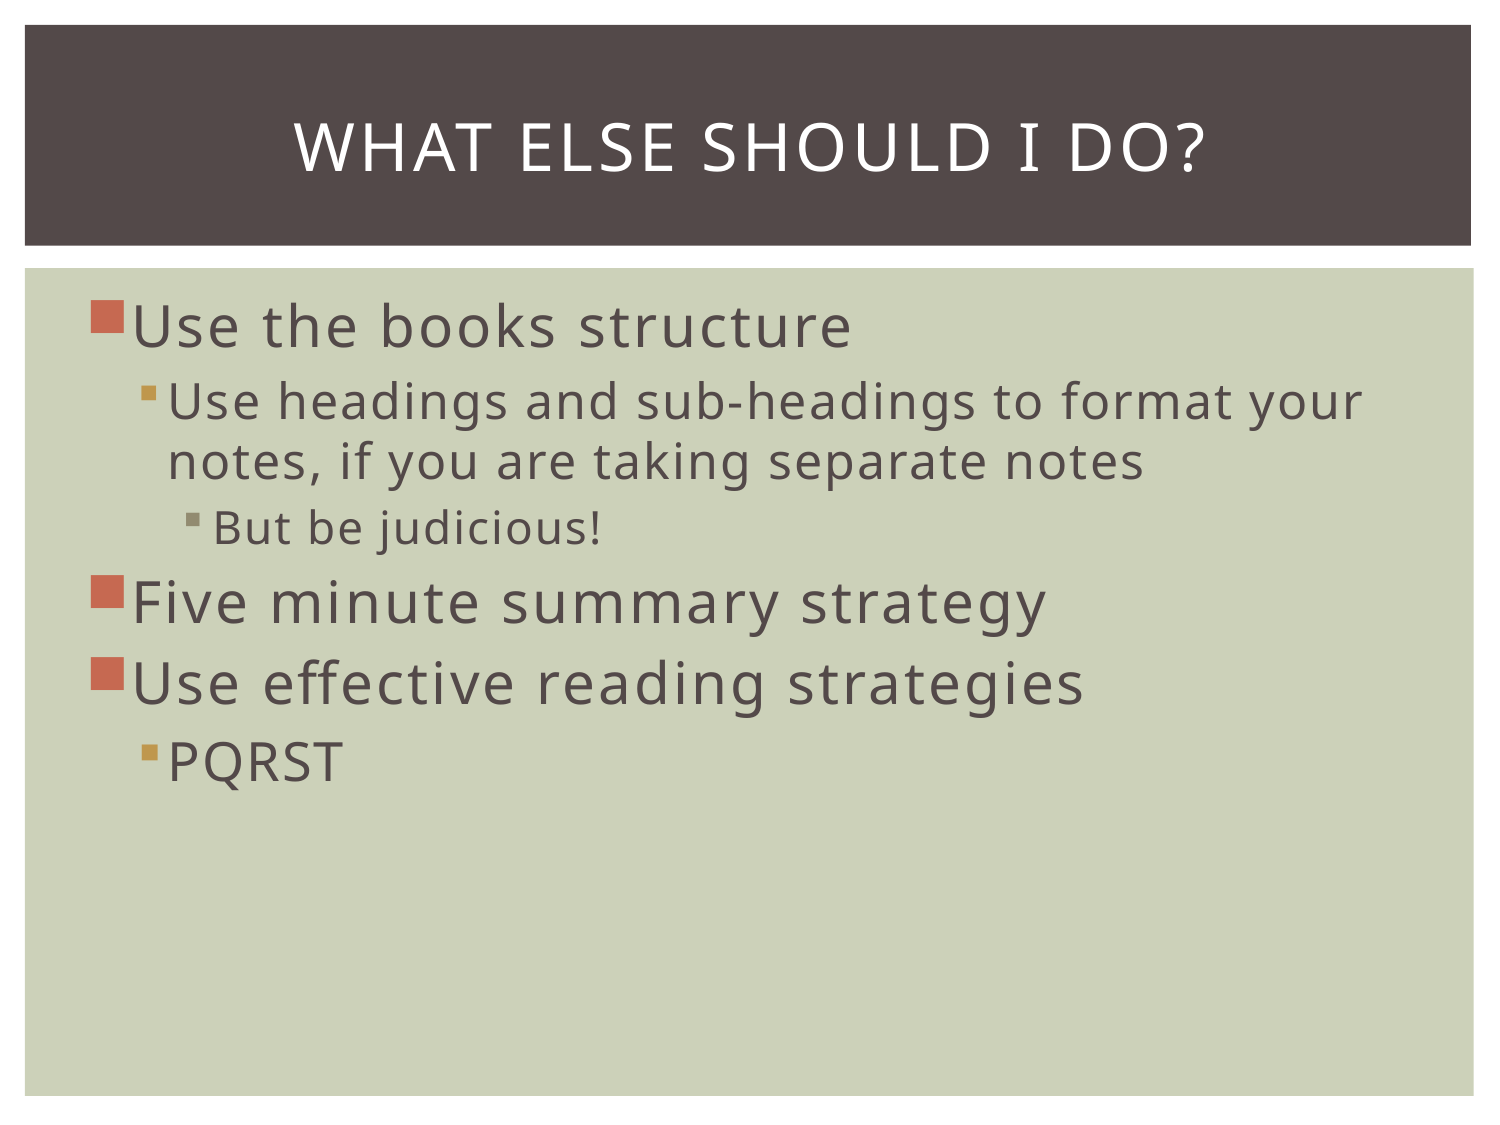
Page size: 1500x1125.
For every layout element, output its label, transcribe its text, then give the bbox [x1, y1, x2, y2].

title What else should I do? [62, 58, 1438, 232]
list Use the books structure Use headings and sub-headings to format your notes, if you are taking separate notes But be judicious! Five minute summary strategy Use effective reading strategies PQRST [62, 281, 1442, 1050]
